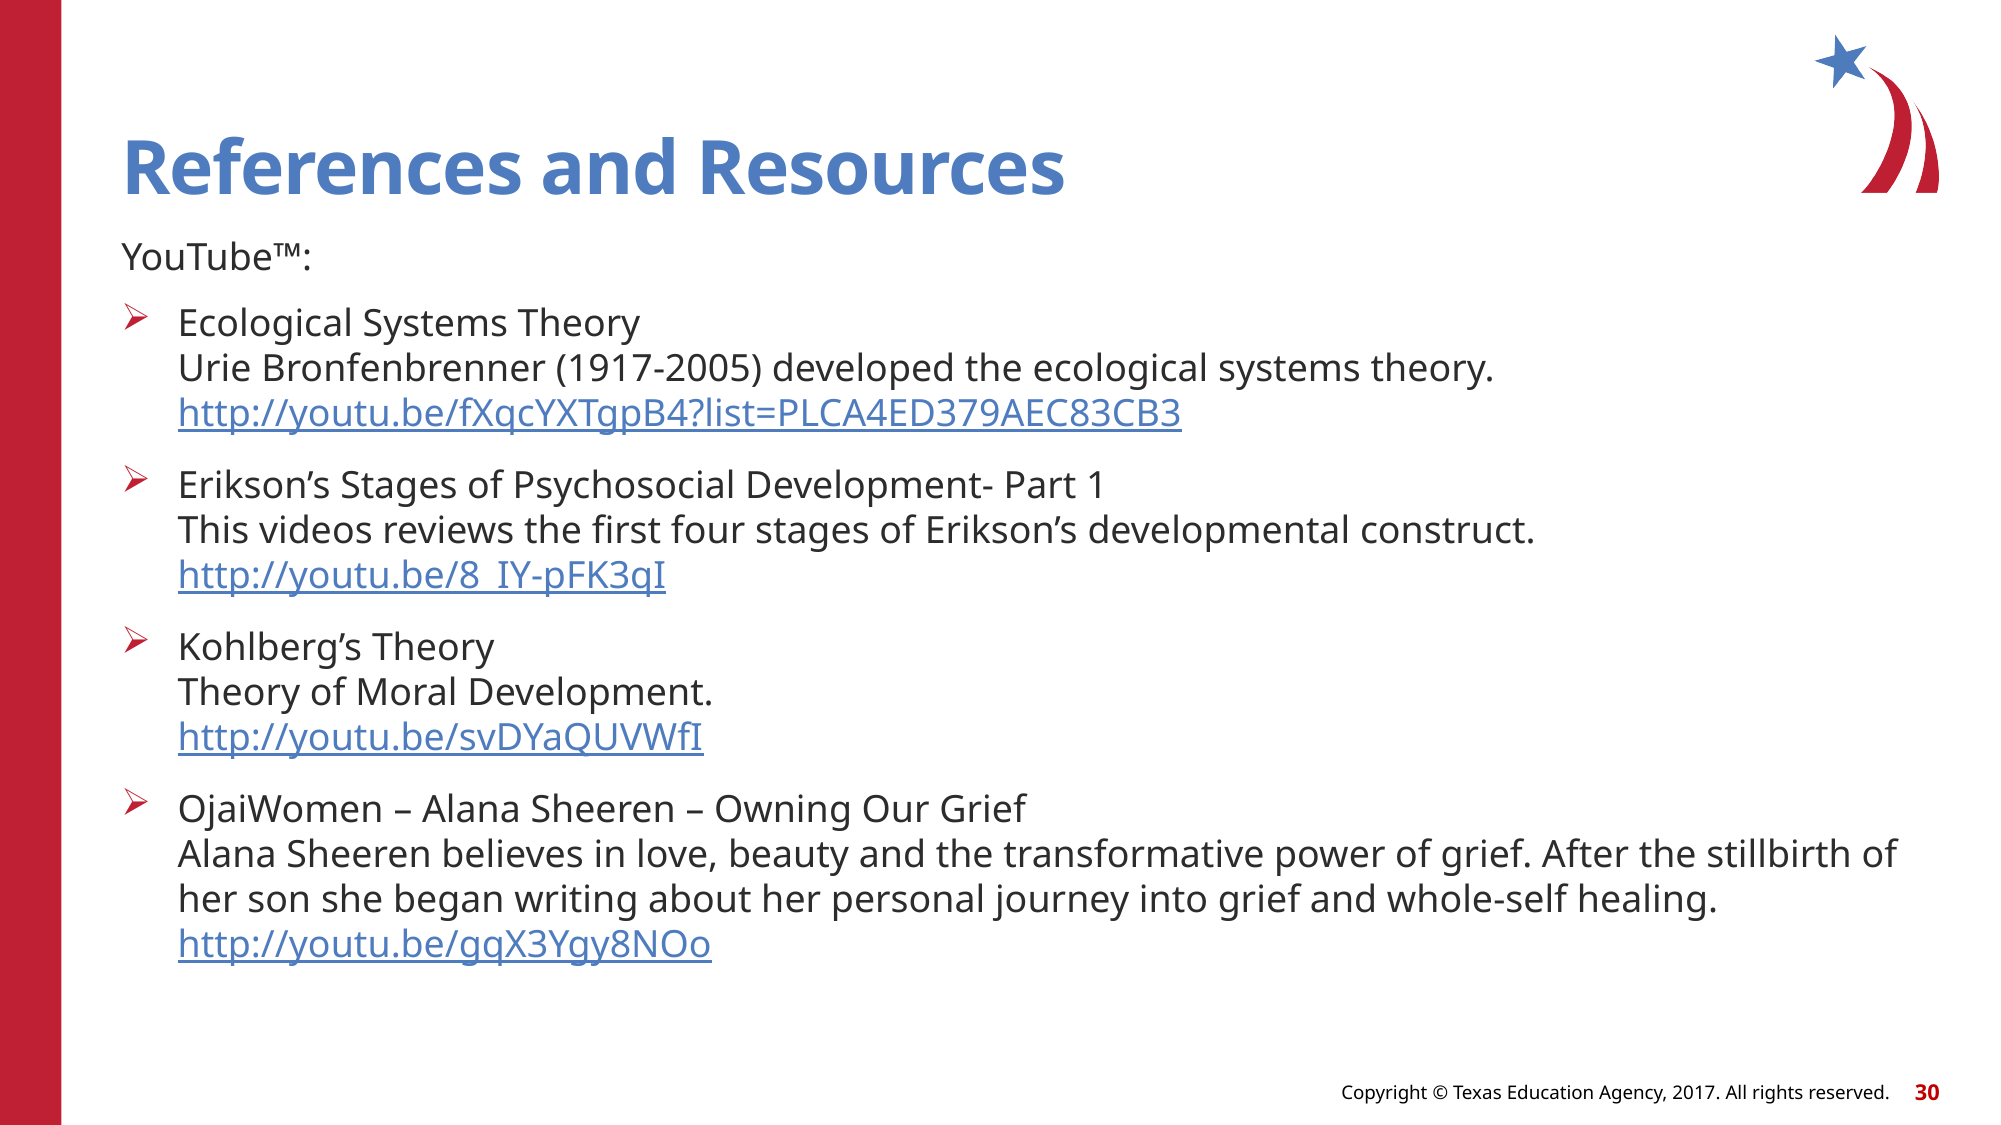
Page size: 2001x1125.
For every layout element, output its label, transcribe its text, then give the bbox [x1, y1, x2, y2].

title References and Resources [121, 66, 1772, 211]
picture [1814, 34, 1939, 193]
list YouTube™: Ecological Systems Theory Urie Bronfenbrenner (1917-2005) developed the ecological systems theory. http://youtu.be/fXqcYXTgpB4?list=PLCA4ED379AEC83CB3 Erikson’s Stages of Psychosocial Development- Part 1 This videos reviews the first four stages of Erikson’s developmental construct. http://youtu.be/8_IY-pFK3qI Kohlberg’s Theory Theory of Moral Development. http://youtu.be/svDYaQUVWfI OjaiWomen – Alana Sheeren – Owning Our Grief Alana Sheeren believes in love, beauty and the transformative power of grief. After the stillbirth of her son she began writing about her personal journey into grief and whole-self healing. http://youtu.be/gqX3Ygy8NOo [121, 233, 1936, 1010]
